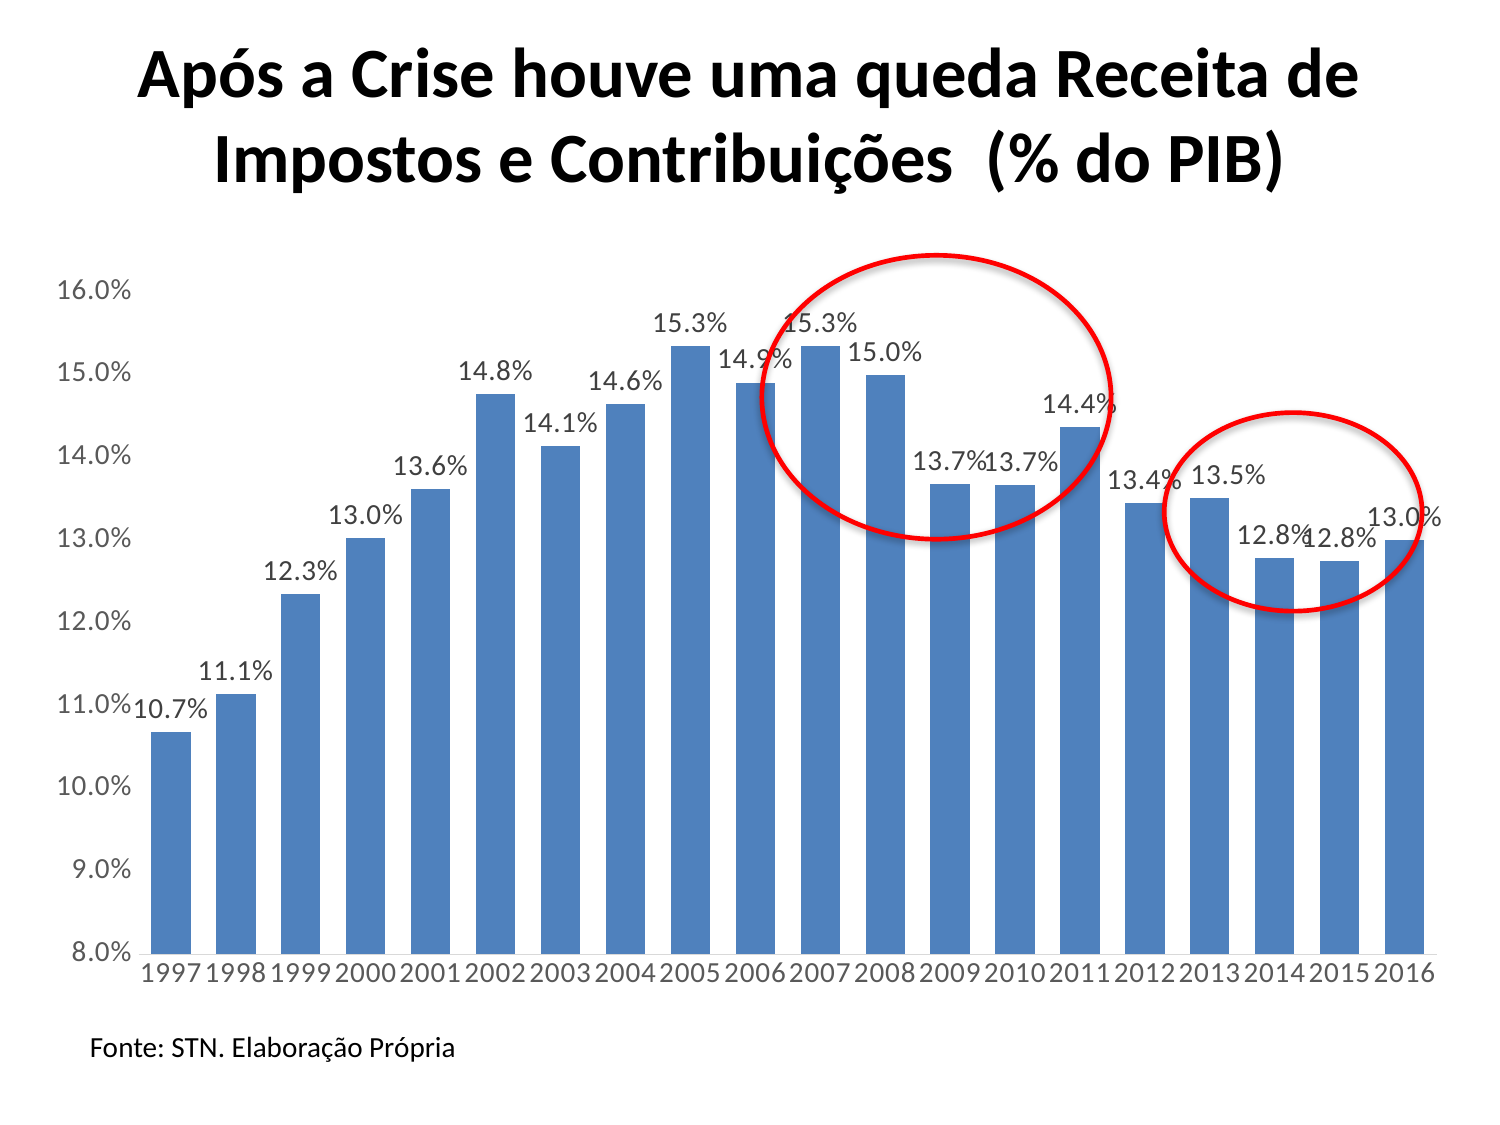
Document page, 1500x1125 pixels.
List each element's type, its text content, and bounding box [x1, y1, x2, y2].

text_box Fonte: STN. Elaboração Própria [75, 1021, 1301, 1071]
text_box [888, 254, 985, 260]
title Após a Crise houve uma queda Receita de Impostos e Contribuições (% do PIB) [0, 17, 1500, 206]
chart [27, 262, 1467, 1006]
